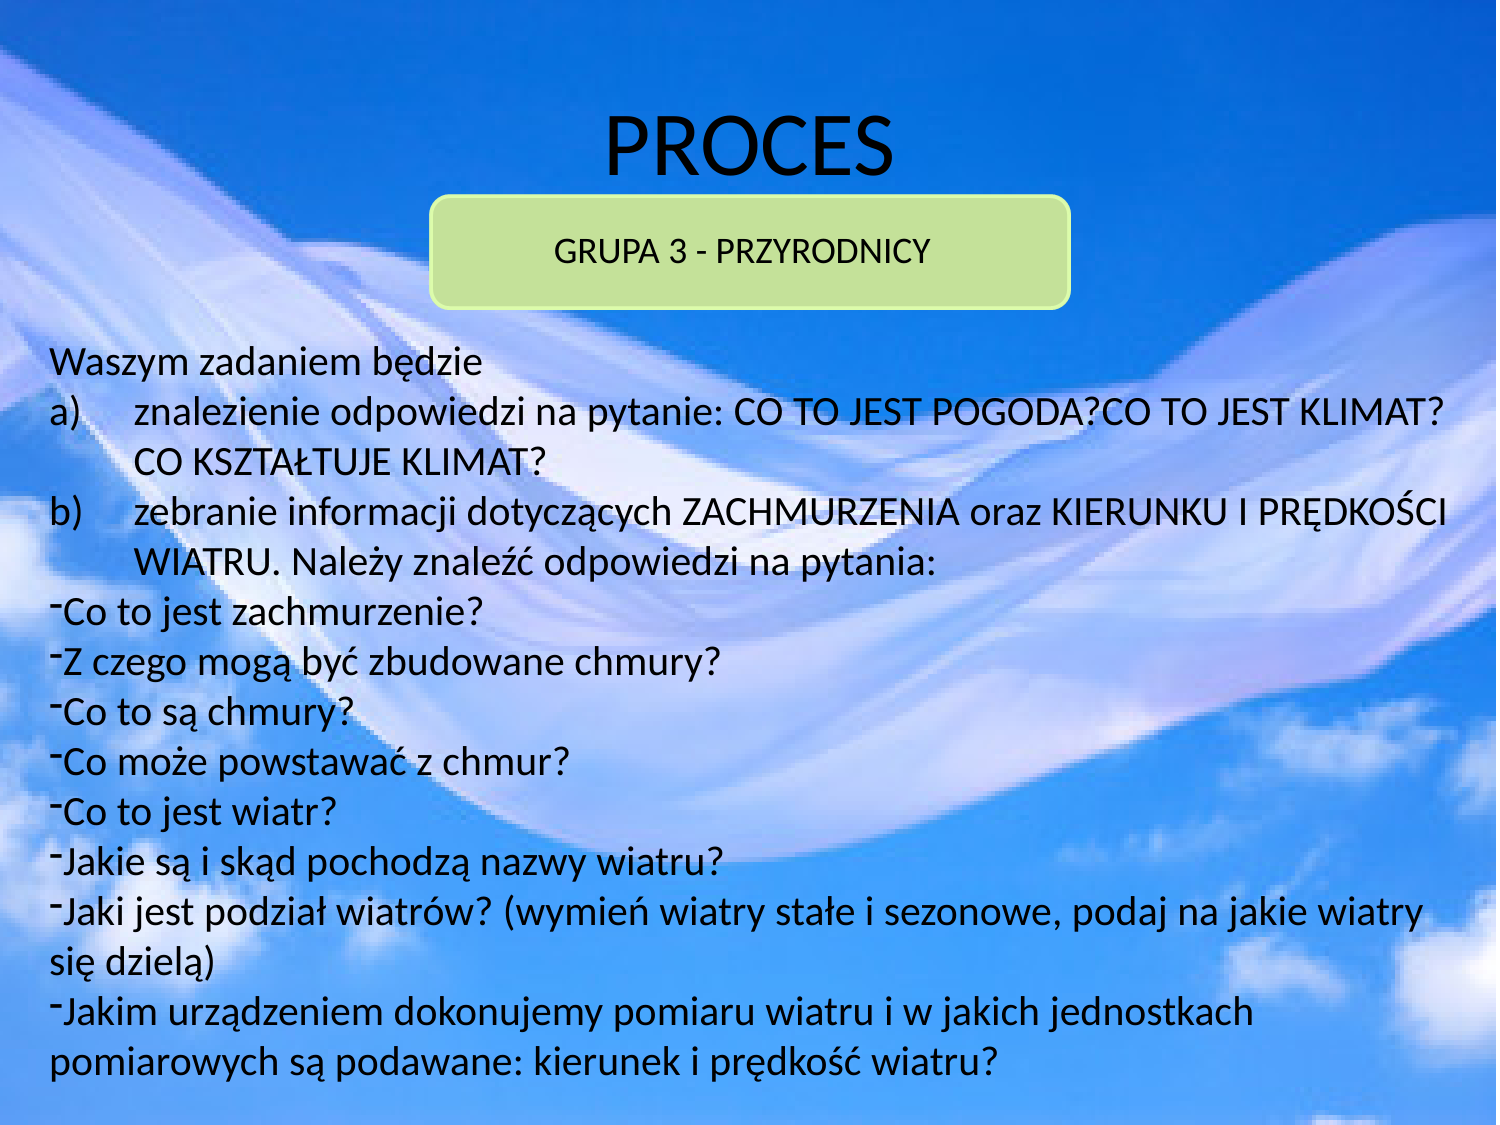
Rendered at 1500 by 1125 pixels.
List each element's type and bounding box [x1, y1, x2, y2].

list [429, 193, 1071, 310]
picture [0, 0, 1497, 1125]
